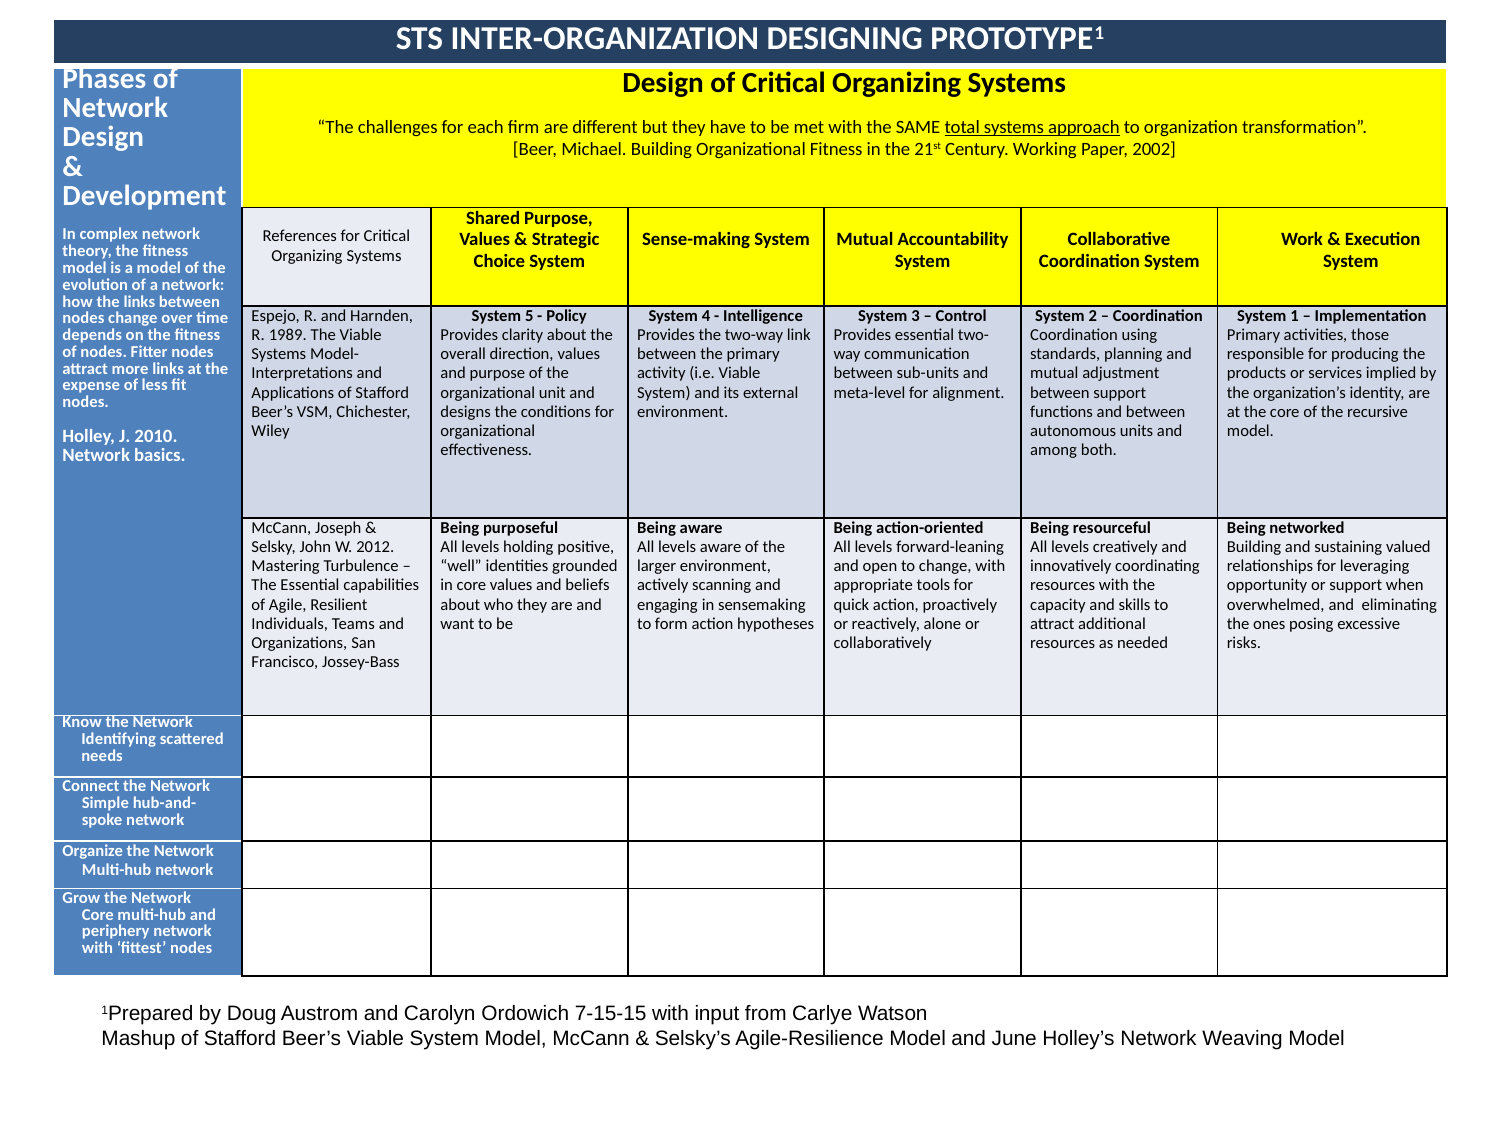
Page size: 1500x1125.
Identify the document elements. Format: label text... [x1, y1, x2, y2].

table_cell [1218, 842, 1446, 888]
table_cell [432, 778, 627, 840]
table_cell [1218, 889, 1446, 975]
table_cell Phases of Network Design & Development In complex network theory, the fitness model is a model of the evolution of a network: how the links between nodes change over time depends on the fitness of nodes. Fitter nodes attract more links at the expense of less fit nodes. Holley, J. 2010. Network basics. [54, 69, 241, 715]
table_cell Collaborative Coordination System [1022, 208, 1217, 305]
table_cell System 5 - Policy Provides clarity about the overall direction, values and purpose of the organizational unit and designs the conditions for organizational effectiveness. [432, 307, 627, 517]
table_cell [243, 716, 430, 776]
table_cell Work & Execution System [1218, 208, 1446, 305]
table_cell [629, 889, 823, 975]
table_cell [432, 889, 627, 975]
text_box 1Prepared by Doug Austrom and Carolyn Ordowich 7-15-15 with input from Carlye Watson Mashup of Stafford Beer’s Viable System Model, McCann & Selsky’s Agile-Resilience Model and June Holley’s Network Weaving Model [86, 992, 1462, 1083]
table_cell [825, 778, 1020, 840]
table_cell Design of Critical Organizing Systems “The challenges for each firm are different but they have to be met with the SAME total systems approach to organization transformation”. [Beer, Michael. Building Organizational Fitness in the 21st Century. Working Paper, 2002] [243, 69, 1446, 207]
table_cell References for Critical Organizing Systems [243, 208, 430, 305]
table_cell System 1 – Implementation Primary activities, those responsible for producing the products or services implied by the organization’s identity, are at the core of the recursive model. [1218, 307, 1446, 517]
table_header STS INTER-ORGANIZATION DESIGNING PROTOTYPE1 [54, 20, 1446, 63]
table_cell [1218, 716, 1446, 776]
table_cell [243, 842, 430, 888]
table_cell [1022, 842, 1217, 888]
table_cell [1022, 778, 1217, 840]
table_cell Being aware All levels aware of the larger environment, actively scanning and engaging in sensemaking to form action hypotheses [629, 519, 823, 715]
table_cell Know the Network Identifying scattered needs [54, 716, 241, 776]
table_cell [432, 716, 627, 776]
table_cell Grow the Network Core multi-hub and periphery network with ‘fittest’ nodes [54, 889, 241, 975]
table_cell Sense-making System [629, 208, 823, 305]
table_cell Espejo, R. and Harnden, R. 1989. The Viable Systems Model-Interpretations and Applications of Stafford Beer’s VSM, Chichester, Wiley [243, 307, 430, 517]
table_cell System 2 – Coordination Coordination using standards, planning and mutual adjustment between support functions and between autonomous units and among both. [1022, 307, 1217, 517]
table_cell Connect the Network Simple hub-and-spoke network [54, 778, 241, 840]
table_cell [825, 842, 1020, 888]
table_cell System 3 – Control Provides essential two-way communication between sub-units and meta-level for alignment. [825, 307, 1020, 517]
table_cell System 4 - Intelligence Provides the two-way link between the primary activity (i.e. Viable System) and its external environment. [629, 307, 823, 517]
table_cell [1218, 778, 1446, 840]
table_cell [825, 716, 1020, 776]
table_cell [629, 716, 823, 776]
table_cell McCann, Joseph & Selsky, John W. 2012. Mastering Turbulence – The Essential capabilities of Agile, Resilient Individuals, Teams and Organizations, San Francisco, Jossey-Bass [243, 519, 430, 715]
table_cell Being purposeful All levels holding positive, “well” identities grounded in core values and beliefs about who they are and want to be [432, 519, 627, 715]
table_cell Being action-oriented All levels forward-leaning and open to change, with appropriate tools for quick action, proactively or reactively, alone or collaboratively [825, 519, 1020, 715]
table_cell [629, 778, 823, 840]
table_cell Being resourceful All levels creatively and innovatively coordinating resources with the capacity and skills to attract additional resources as needed [1022, 519, 1217, 715]
table_cell [629, 842, 823, 888]
table_cell Being networked Building and sustaining valued relationships for leveraging opportunity or support when overwhelmed, and eliminating the ones posing excessive risks. [1218, 519, 1446, 715]
table_cell Mutual Accountability System [825, 208, 1020, 305]
table_cell Organize the Network Multi-hub network [54, 842, 241, 888]
table_cell [432, 842, 627, 888]
table_cell [1022, 889, 1217, 975]
table_cell [825, 889, 1020, 975]
table_cell [1022, 716, 1217, 776]
table_cell [243, 778, 430, 840]
table_cell [243, 889, 430, 975]
table_cell Shared Purpose, Values & Strategic Choice System [432, 208, 627, 305]
